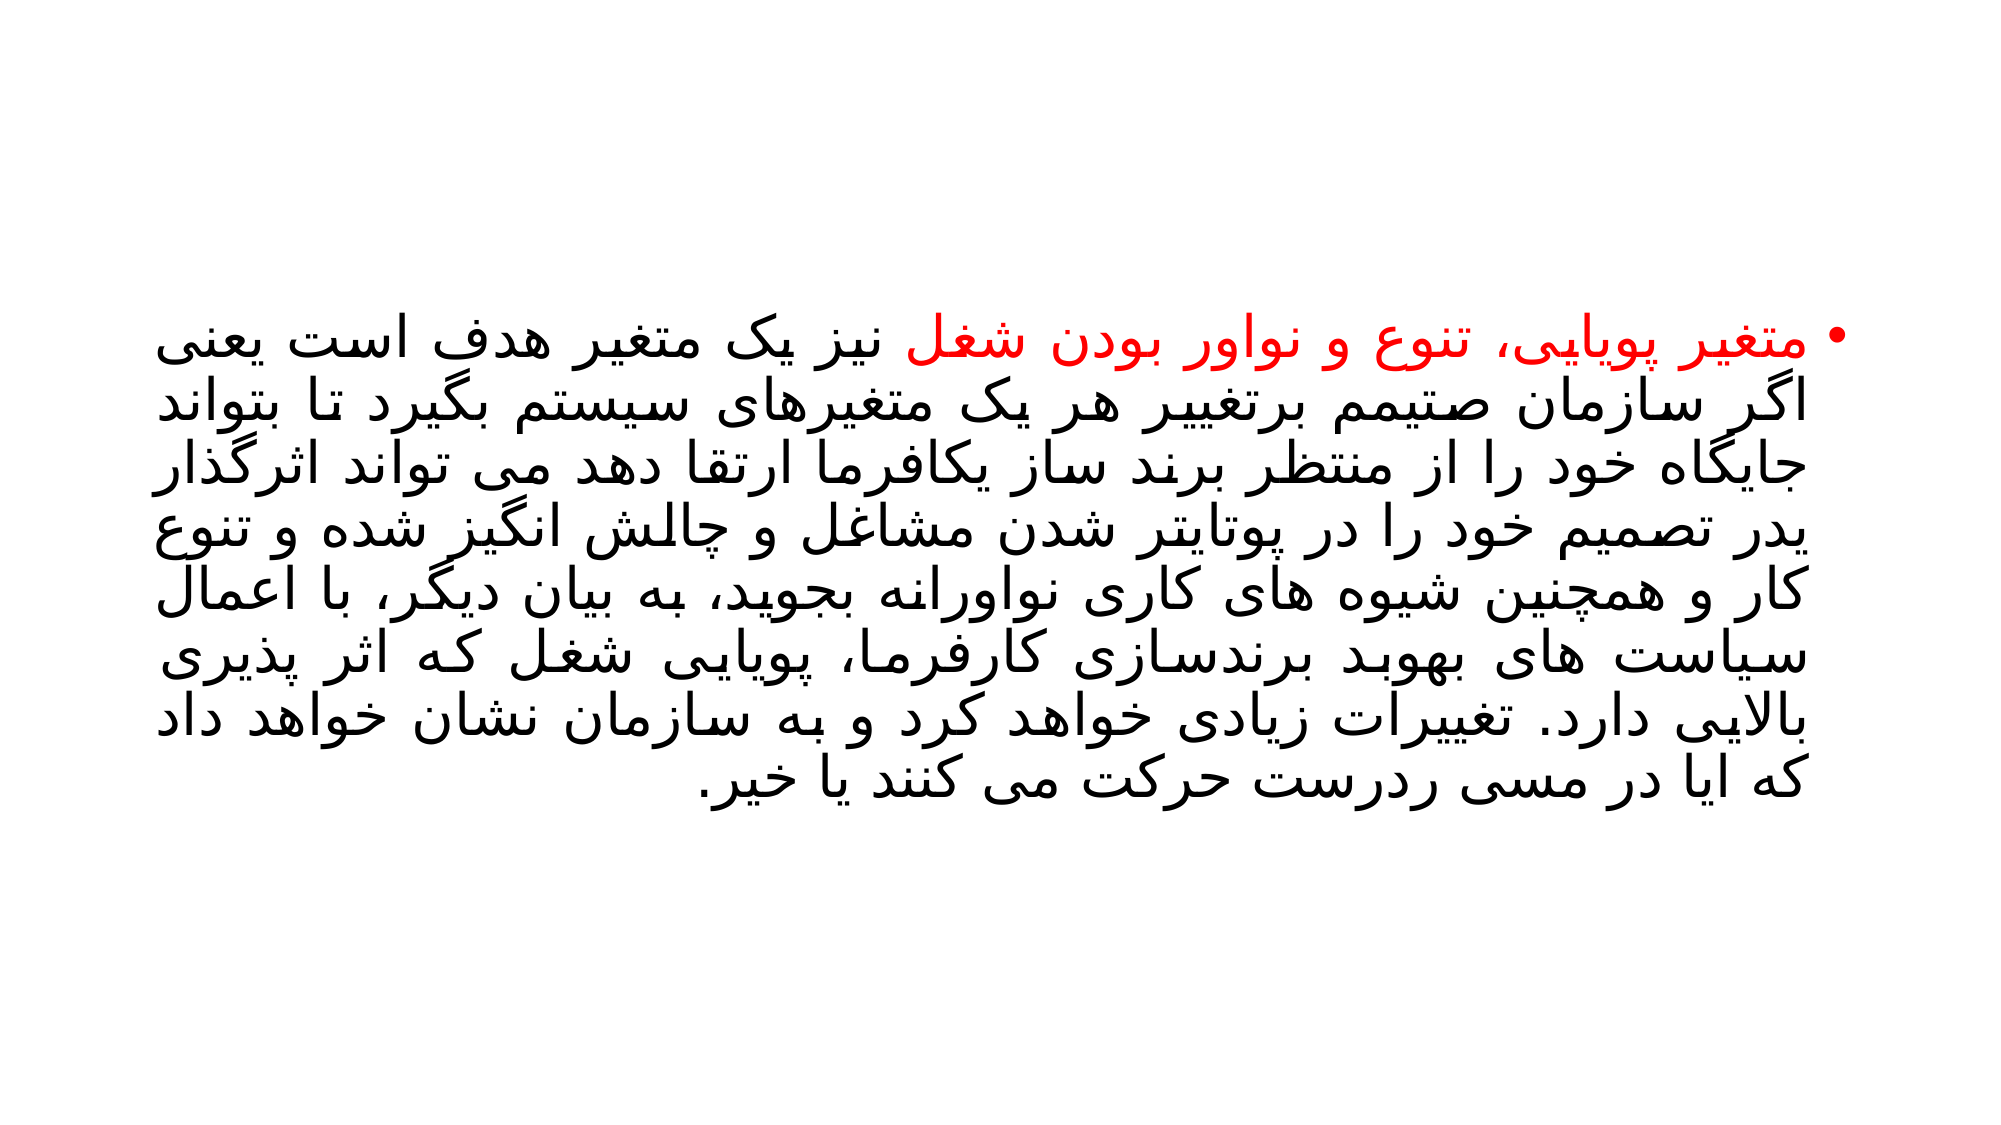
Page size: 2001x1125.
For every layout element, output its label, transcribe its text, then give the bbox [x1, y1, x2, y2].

list متغیر پویایی، تنوع و نواور بودن شغل نیز یک متغیر هدف است یعنی اگر سازمان صتیمم برتغییر هر یک متغیرهای سیستم بگیرد تا بتواند جایگاه خود را از منتظر برند ساز یکافرما ارتقا دهد می تواند اثرگذار یدر تصمیم خود را در پوتایتر شدن مشاغل و چالش انگیز شده و تنوع کار و همچنین شیوه های کاری نواورانه بجوید، به بیان دیگر، با اعمال سیاست های بهوبد برندسازی کارفرما، پویایی شغل که اثر پذیری بالایی دارد. تغییرات زیادی خواهد کرد و به سازمان نشان خواهد داد که ایا در مسی ردرست حرکت می کنند یا خیر. [137, 299, 1863, 1014]
